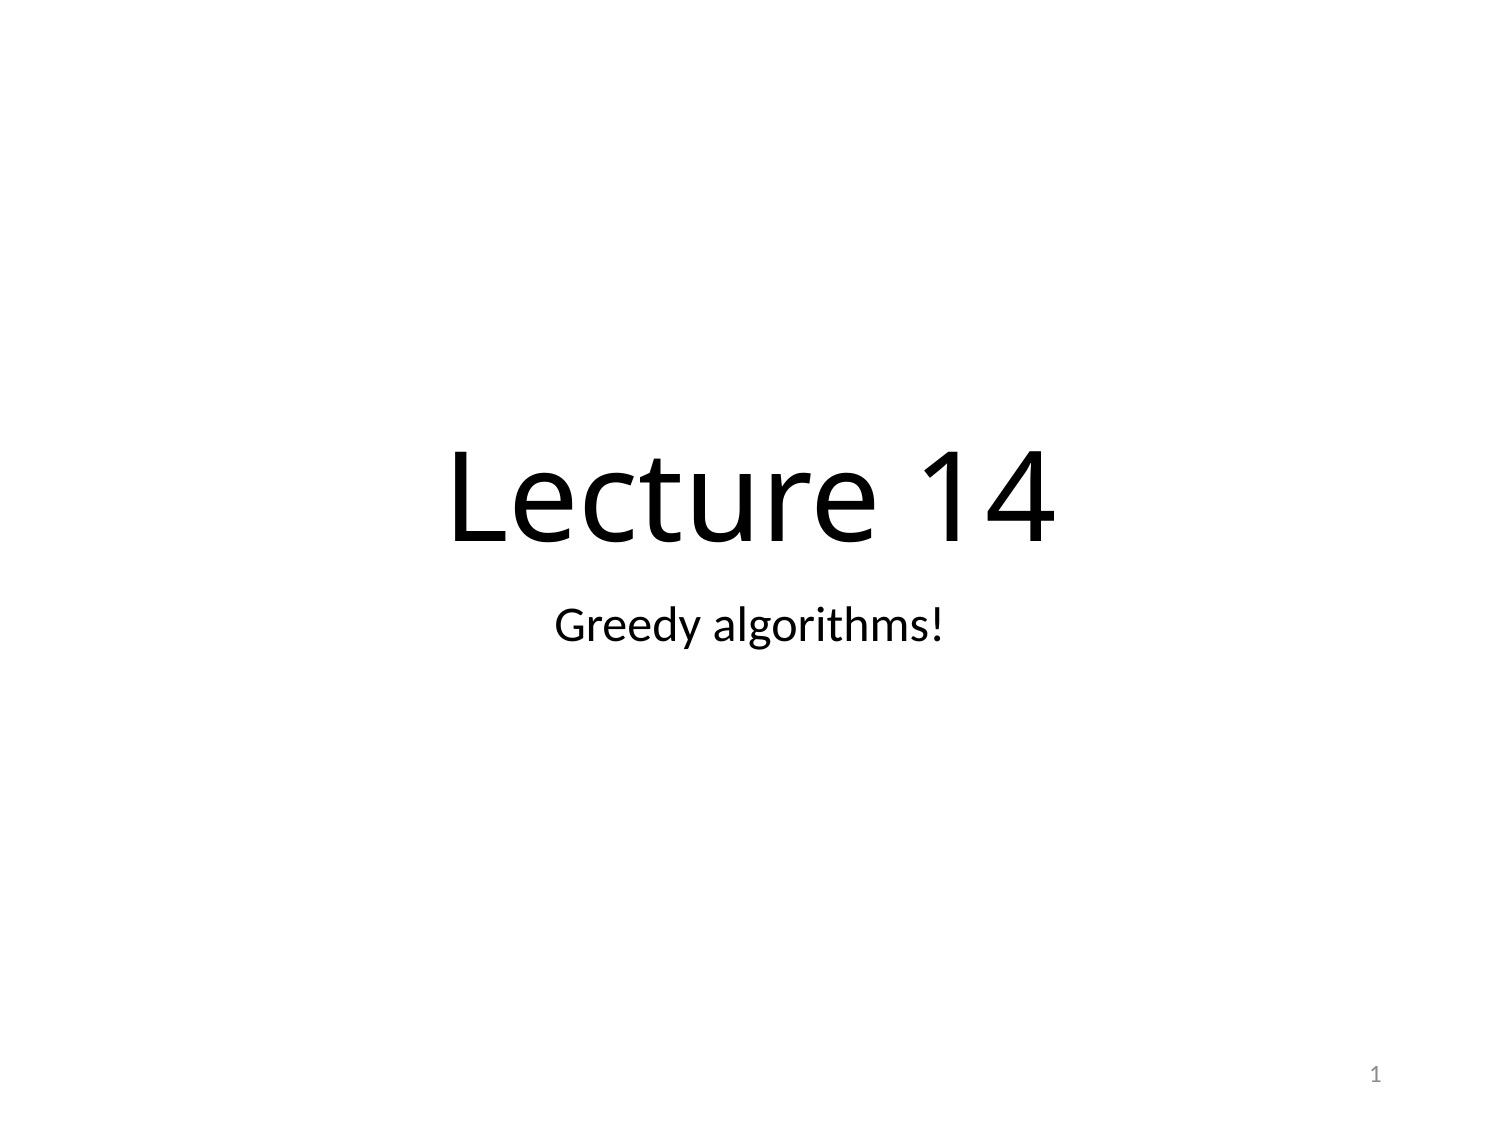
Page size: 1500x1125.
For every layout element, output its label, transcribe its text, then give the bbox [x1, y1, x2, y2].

title Lecture 14 [112, 184, 1388, 576]
slide_number 1 [1059, 1042, 1397, 1103]
subtitle Greedy algorithms! [187, 590, 1313, 863]
